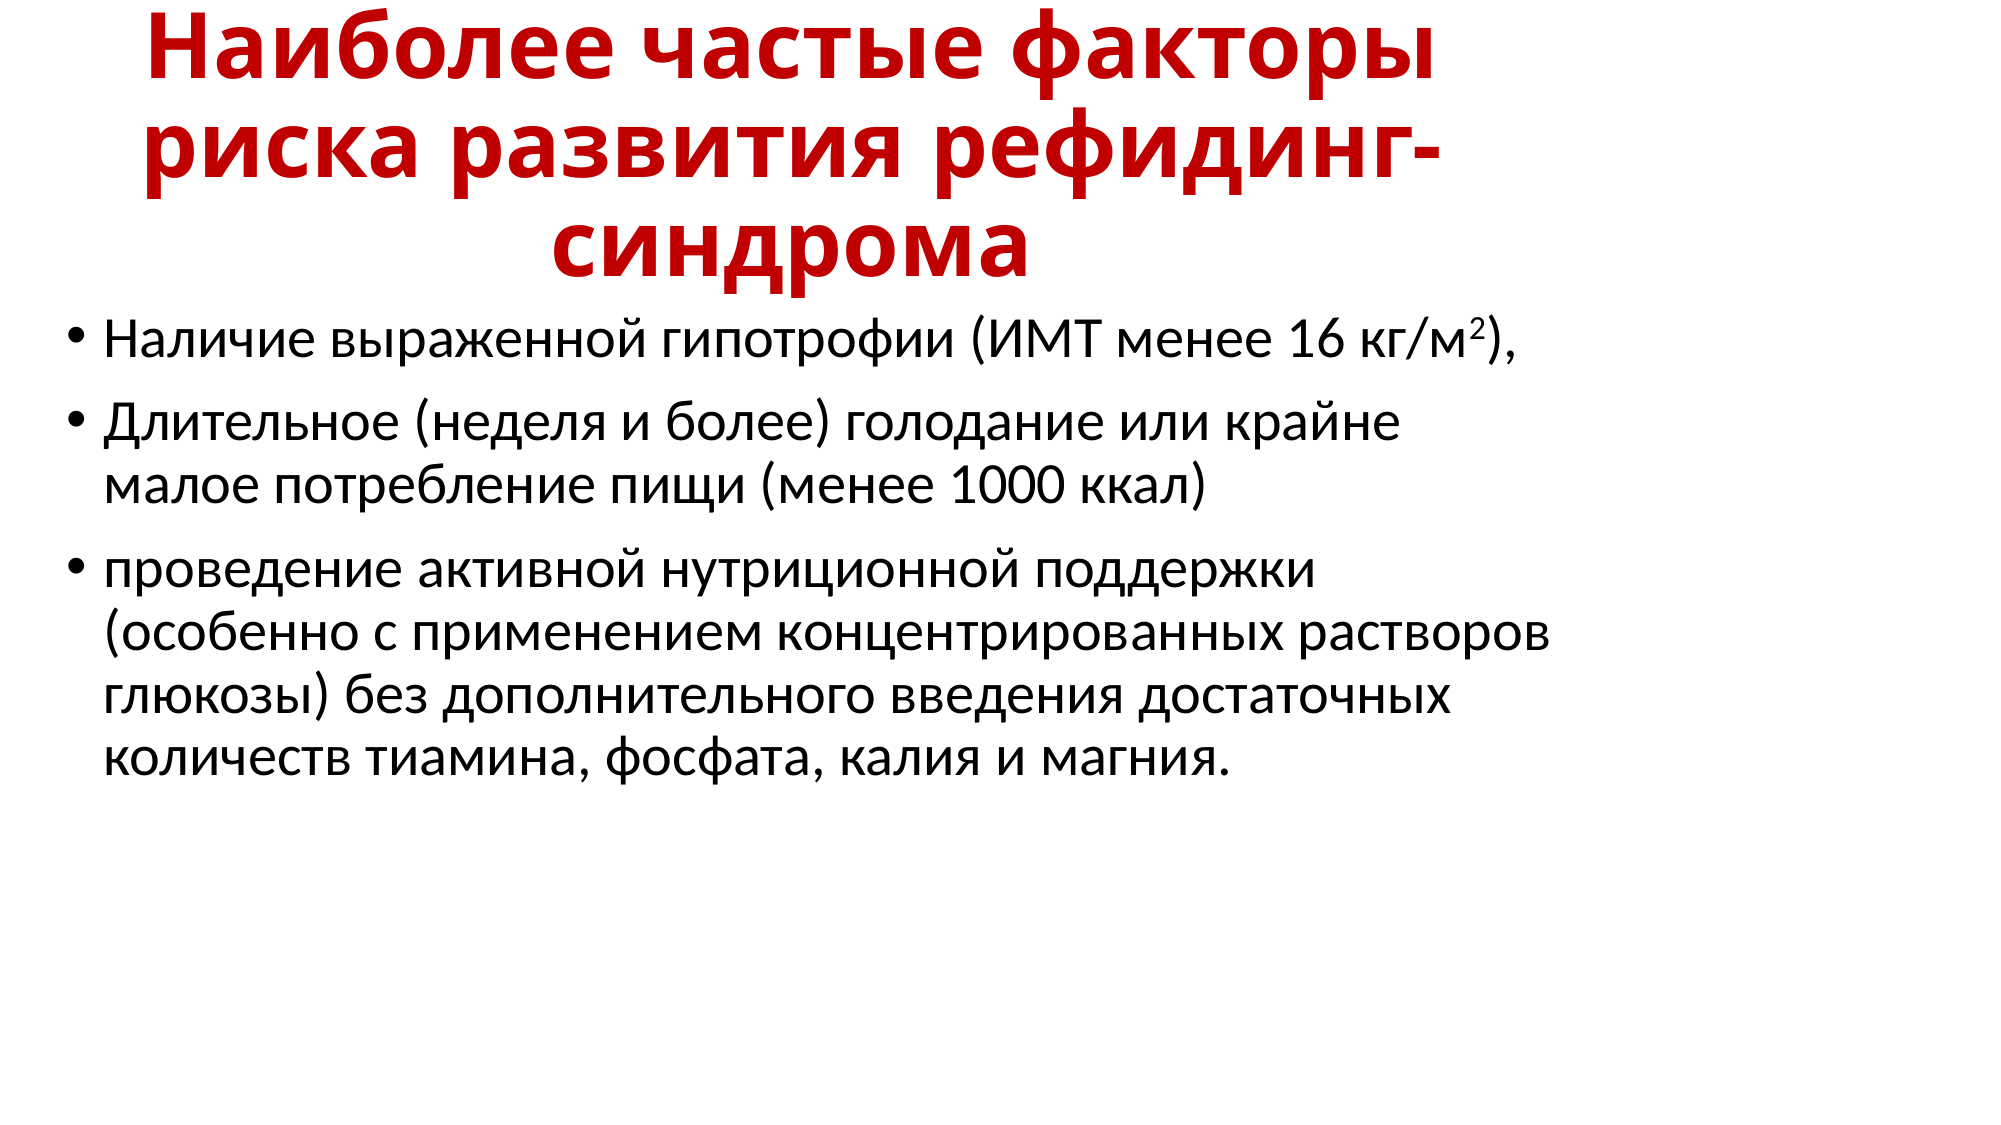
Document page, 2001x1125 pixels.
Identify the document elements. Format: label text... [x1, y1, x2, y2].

list Наличие выраженной гипотрофии (ИМТ менее 16 кг/м2), Длительное (неделя и более) голодание или крайне малое потребление пищи (менее 1000 ккал) проведение активной нутриционной поддержки (особенно с применением концентрированных растворов глюкозы) без дополнительного введения достаточных количеств тиамина, фосфата, калия и магния. [50, 299, 1585, 1014]
title Наиболее частые факторы риска развития рефидинг-синдрома [82, 38, 1502, 257]
